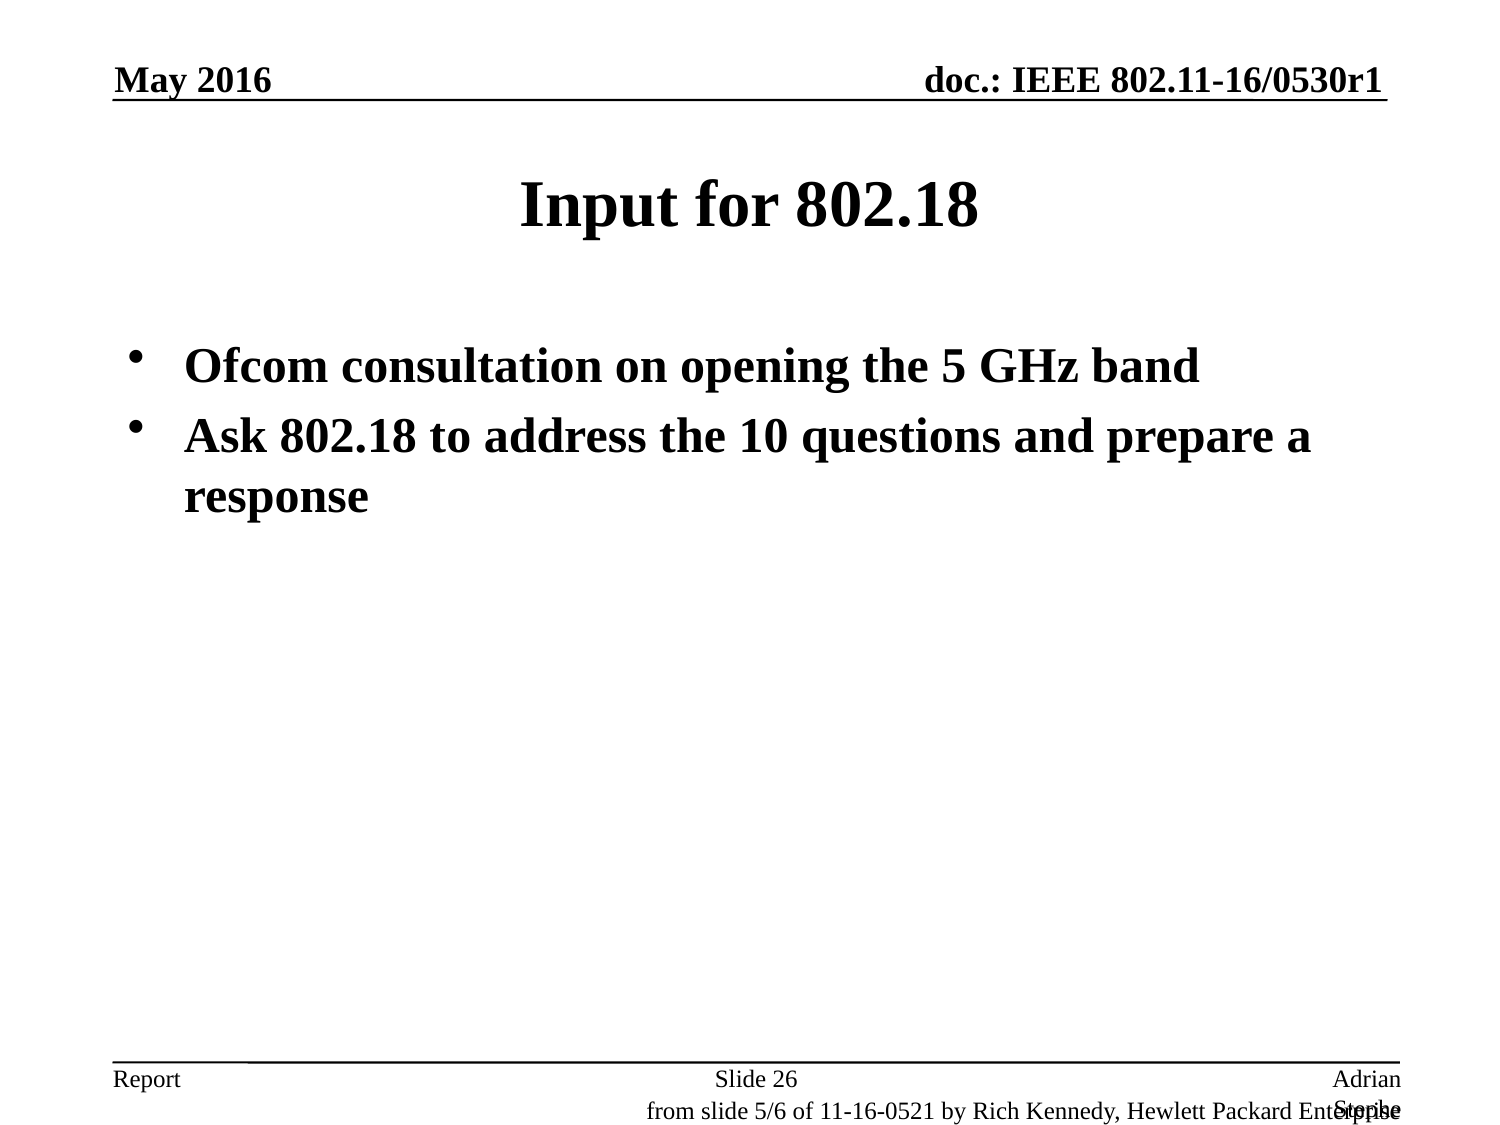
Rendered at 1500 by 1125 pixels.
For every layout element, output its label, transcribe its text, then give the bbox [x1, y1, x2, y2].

list Ofcom consultation on opening the 5 GHz band Ask 802.18 to address the 10 questions and prepare a response [112, 324, 1388, 1000]
title Input for 802.18 [112, 112, 1388, 288]
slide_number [114, 54, 374, 101]
text_box from slide 5/6 of 11-16-0521 by Rich Kennedy, Hewlett Packard Enterprise [343, 1087, 1417, 1125]
footer Adrian Stephens, Intel Corporation [1324, 1061, 1402, 1087]
slide_number Slide 26 [711, 1061, 801, 1087]
